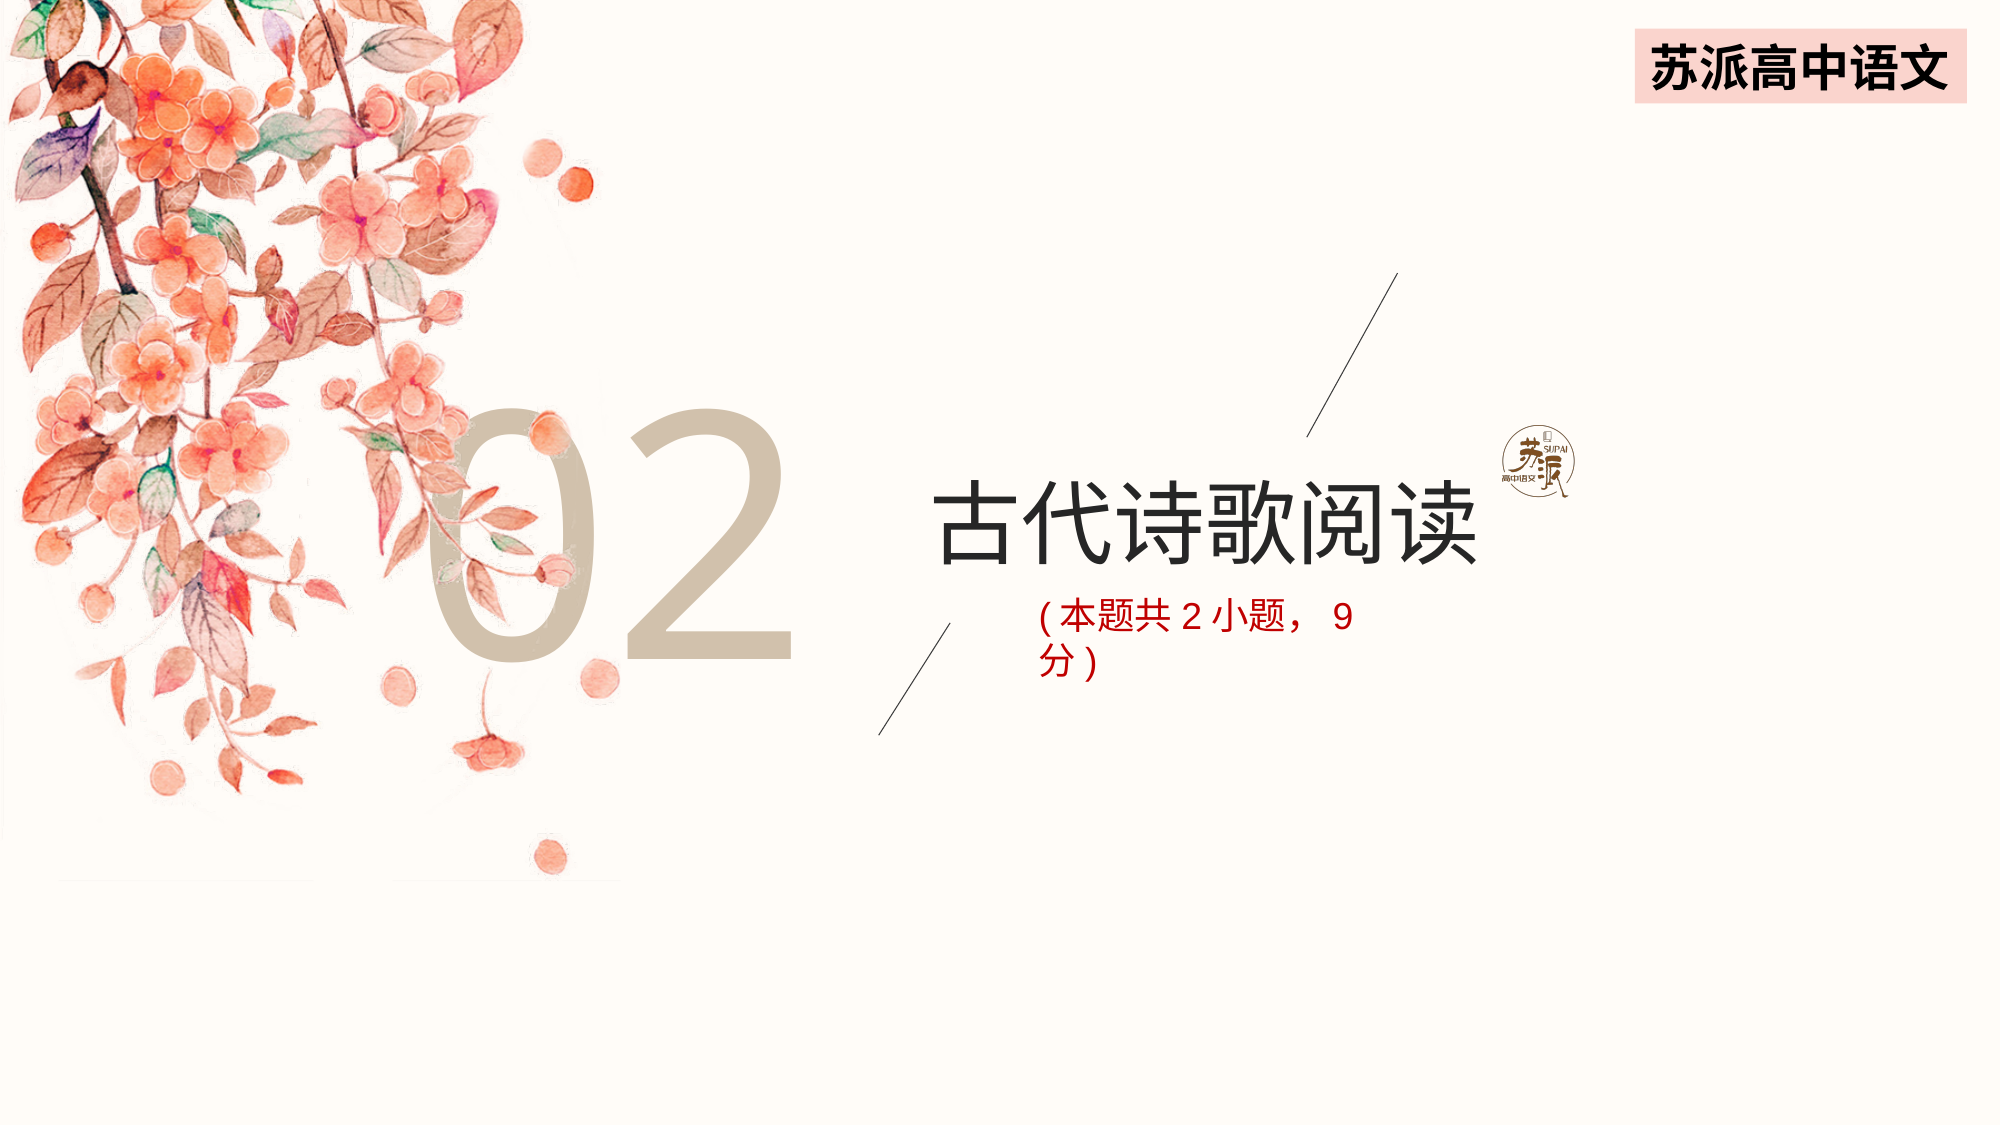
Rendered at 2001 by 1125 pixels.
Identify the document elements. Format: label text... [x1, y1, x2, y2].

text_box 苏派高中语文 [1634, 28, 1967, 104]
text_box 02 [632, 306, 924, 737]
text_box (本题共2小题，9分) [1023, 584, 1416, 690]
picture [1498, 421, 1577, 499]
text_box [1306, 273, 1398, 438]
picture [0, 0, 632, 886]
text_box 古代诗歌阅读 [872, 458, 1538, 584]
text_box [878, 622, 951, 736]
